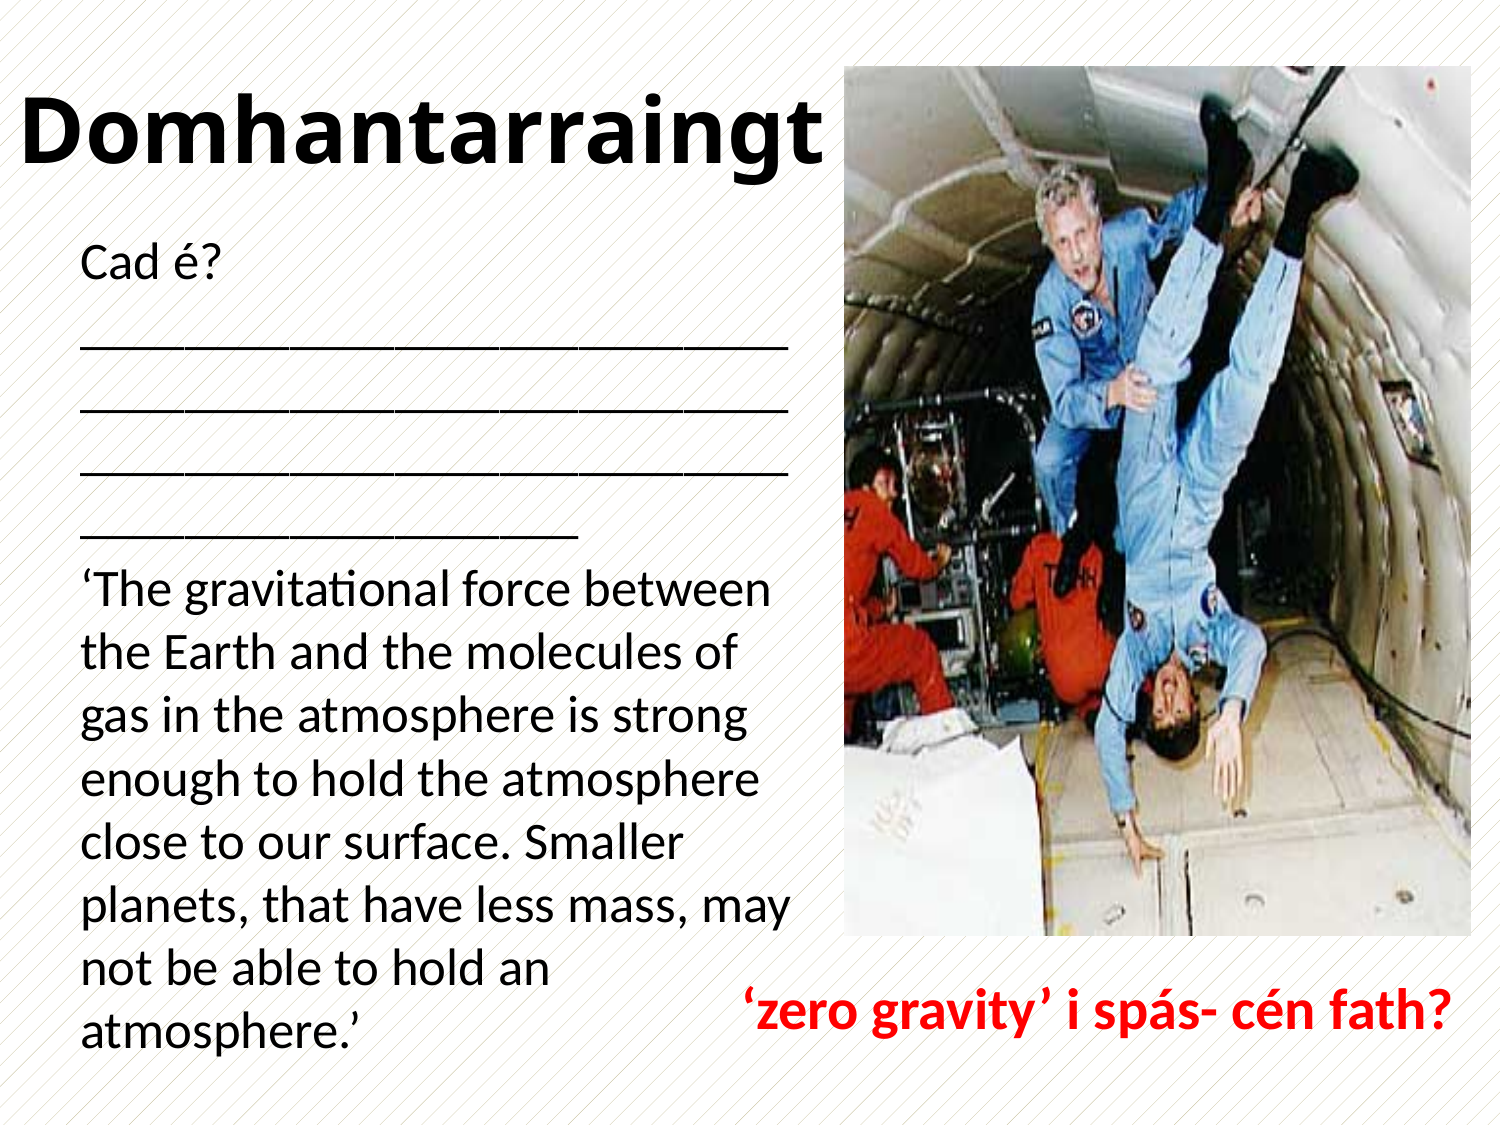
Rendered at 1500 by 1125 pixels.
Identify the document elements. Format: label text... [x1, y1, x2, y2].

list Cad é? ____________________________________________________________________________________________________ ‘The gravitational force between the Earth and the molecules of gas in the atmosphere is strong enough to hold the atmosphere close to our surface. Smaller planets, that have less mass, may not be able to hold an atmosphere.’ [64, 219, 821, 1071]
title Domhantarraingt [0, 0, 844, 256]
text_box ‘zero gravity’ i spás- cén fath? [726, 964, 1500, 1094]
picture [844, 66, 1471, 936]
